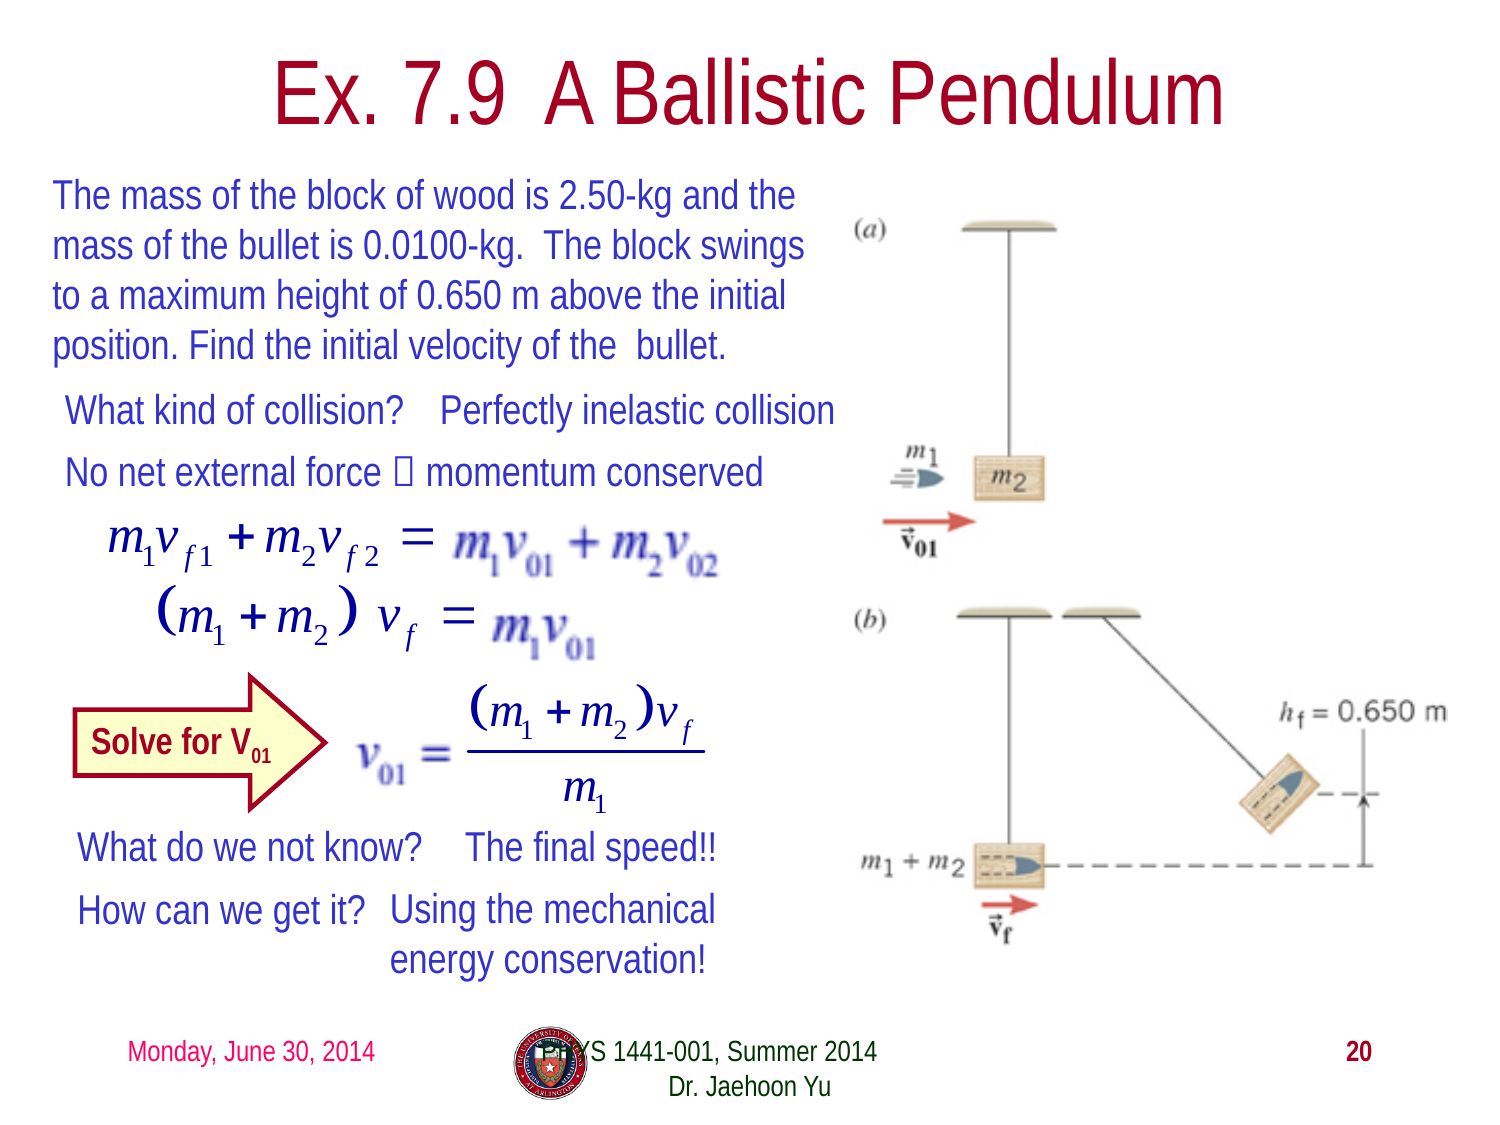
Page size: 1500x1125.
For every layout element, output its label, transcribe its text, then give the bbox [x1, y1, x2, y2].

text_box How can we get it? [62, 875, 375, 940]
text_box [447, 497, 728, 582]
text_box The final speed!! [449, 812, 738, 874]
text_box What do we not know? [62, 812, 449, 875]
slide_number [112, 1024, 426, 1101]
text_box Solve for V01 [75, 676, 325, 809]
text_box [149, 574, 365, 663]
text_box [99, 499, 437, 584]
title Ex. 7.9 A Ballistic Pendulum [112, 12, 1388, 163]
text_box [459, 674, 713, 825]
slide_number 20 [1074, 1024, 1388, 1101]
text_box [349, 712, 454, 790]
picture [854, 212, 1448, 951]
text_box No net external force  momentum conserved [50, 437, 841, 503]
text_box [483, 581, 603, 665]
text_box The mass of the block of wood is 2.50-kg and the mass of the bullet is 0.0100-kg. The block swings to a maximum height of 0.650 m above the initial position. Find the initial velocity of the bullet. [37, 160, 828, 376]
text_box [369, 578, 476, 663]
text_box Perfectly inelastic collision [424, 375, 849, 440]
text_box Using the mechanical energy conservation! [375, 874, 788, 990]
text_box What kind of collision? [49, 375, 424, 440]
footer PHYS 1441-001, Summer 2014 Dr. Jaehoon Yu [512, 1024, 988, 1101]
